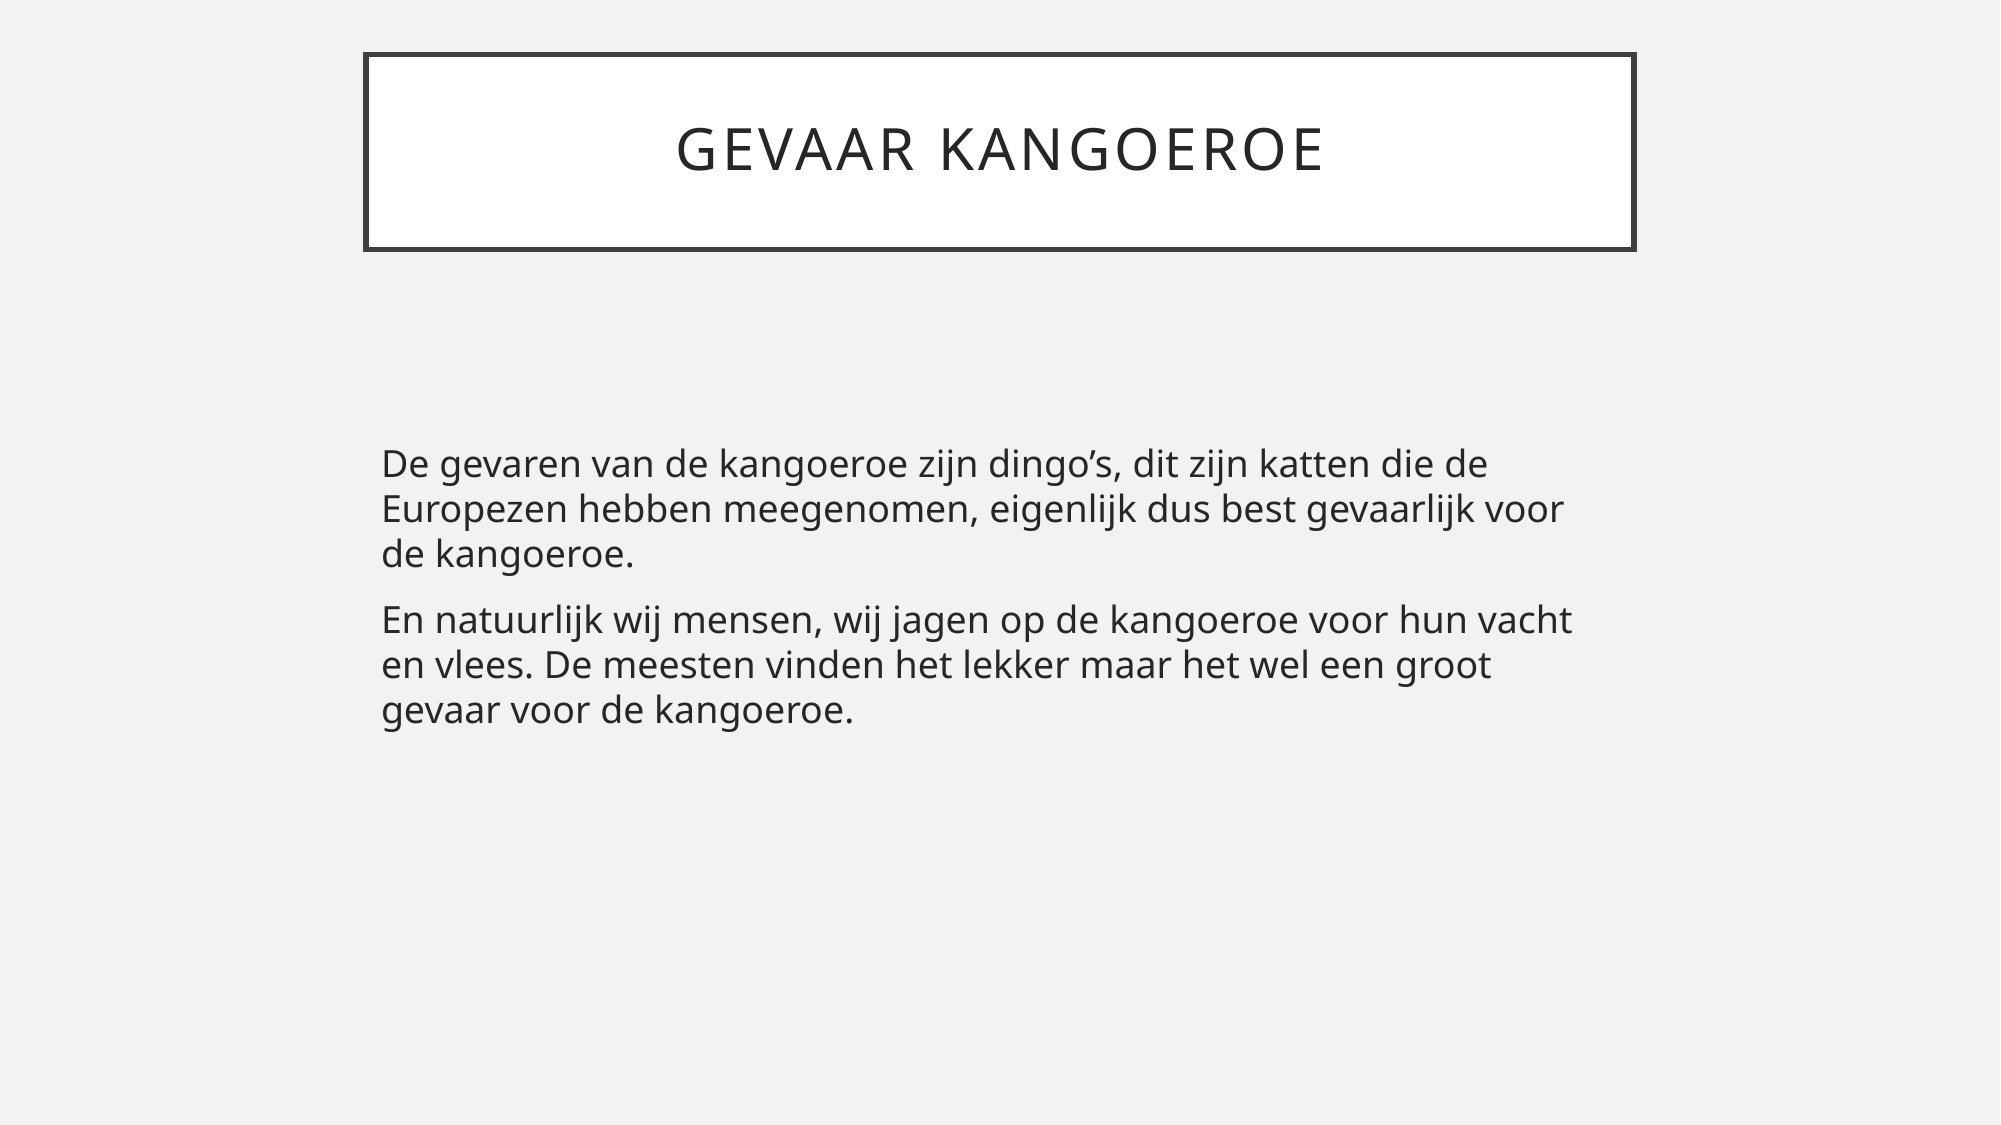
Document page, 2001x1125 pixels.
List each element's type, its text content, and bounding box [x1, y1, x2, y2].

title Gevaar kangoeroe [363, 52, 1637, 252]
list De gevaren van de kangoeroe zijn dingo’s, dit zijn katten die de Europezen hebben meegenomen, eigenlijk dus best gevaarlijk voor de kangoeroe. En natuurlijk wij mensen, wij jagen op de kangoeroe voor hun vacht en vlees. De meesten vinden het lekker maar het wel een groot gevaar voor de kangoeroe. [366, 432, 1634, 942]
